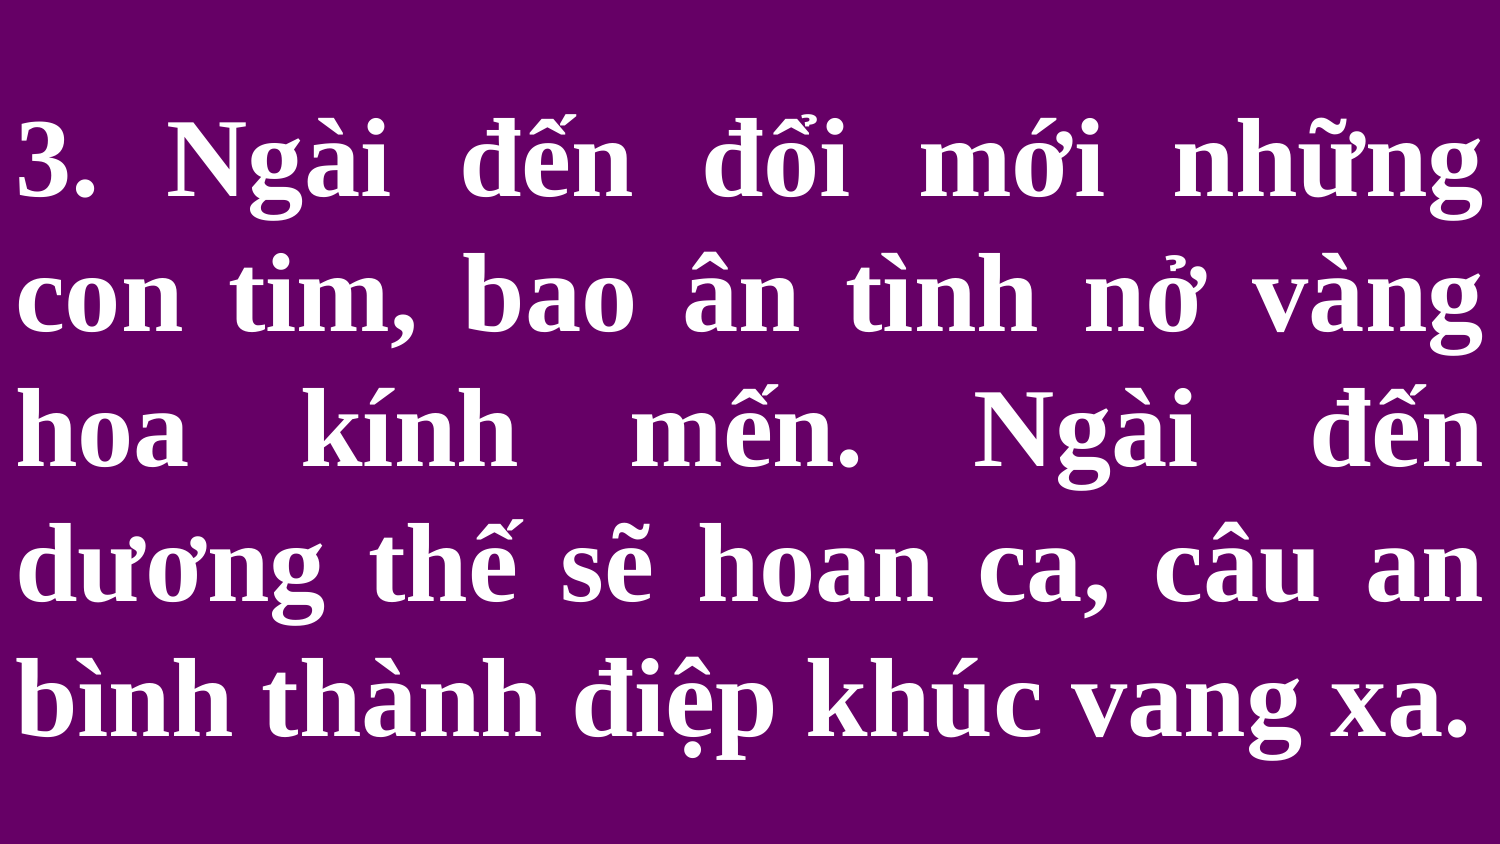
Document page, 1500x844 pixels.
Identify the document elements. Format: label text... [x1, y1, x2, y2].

title 3. Ngài đến đổi mới những con tim, bao ân tình nở vàng hoa kính mến. Ngài đến dương thế sẽ hoan ca, câu an bình thành điệp khúc vang xa. [0, 0, 1500, 844]
